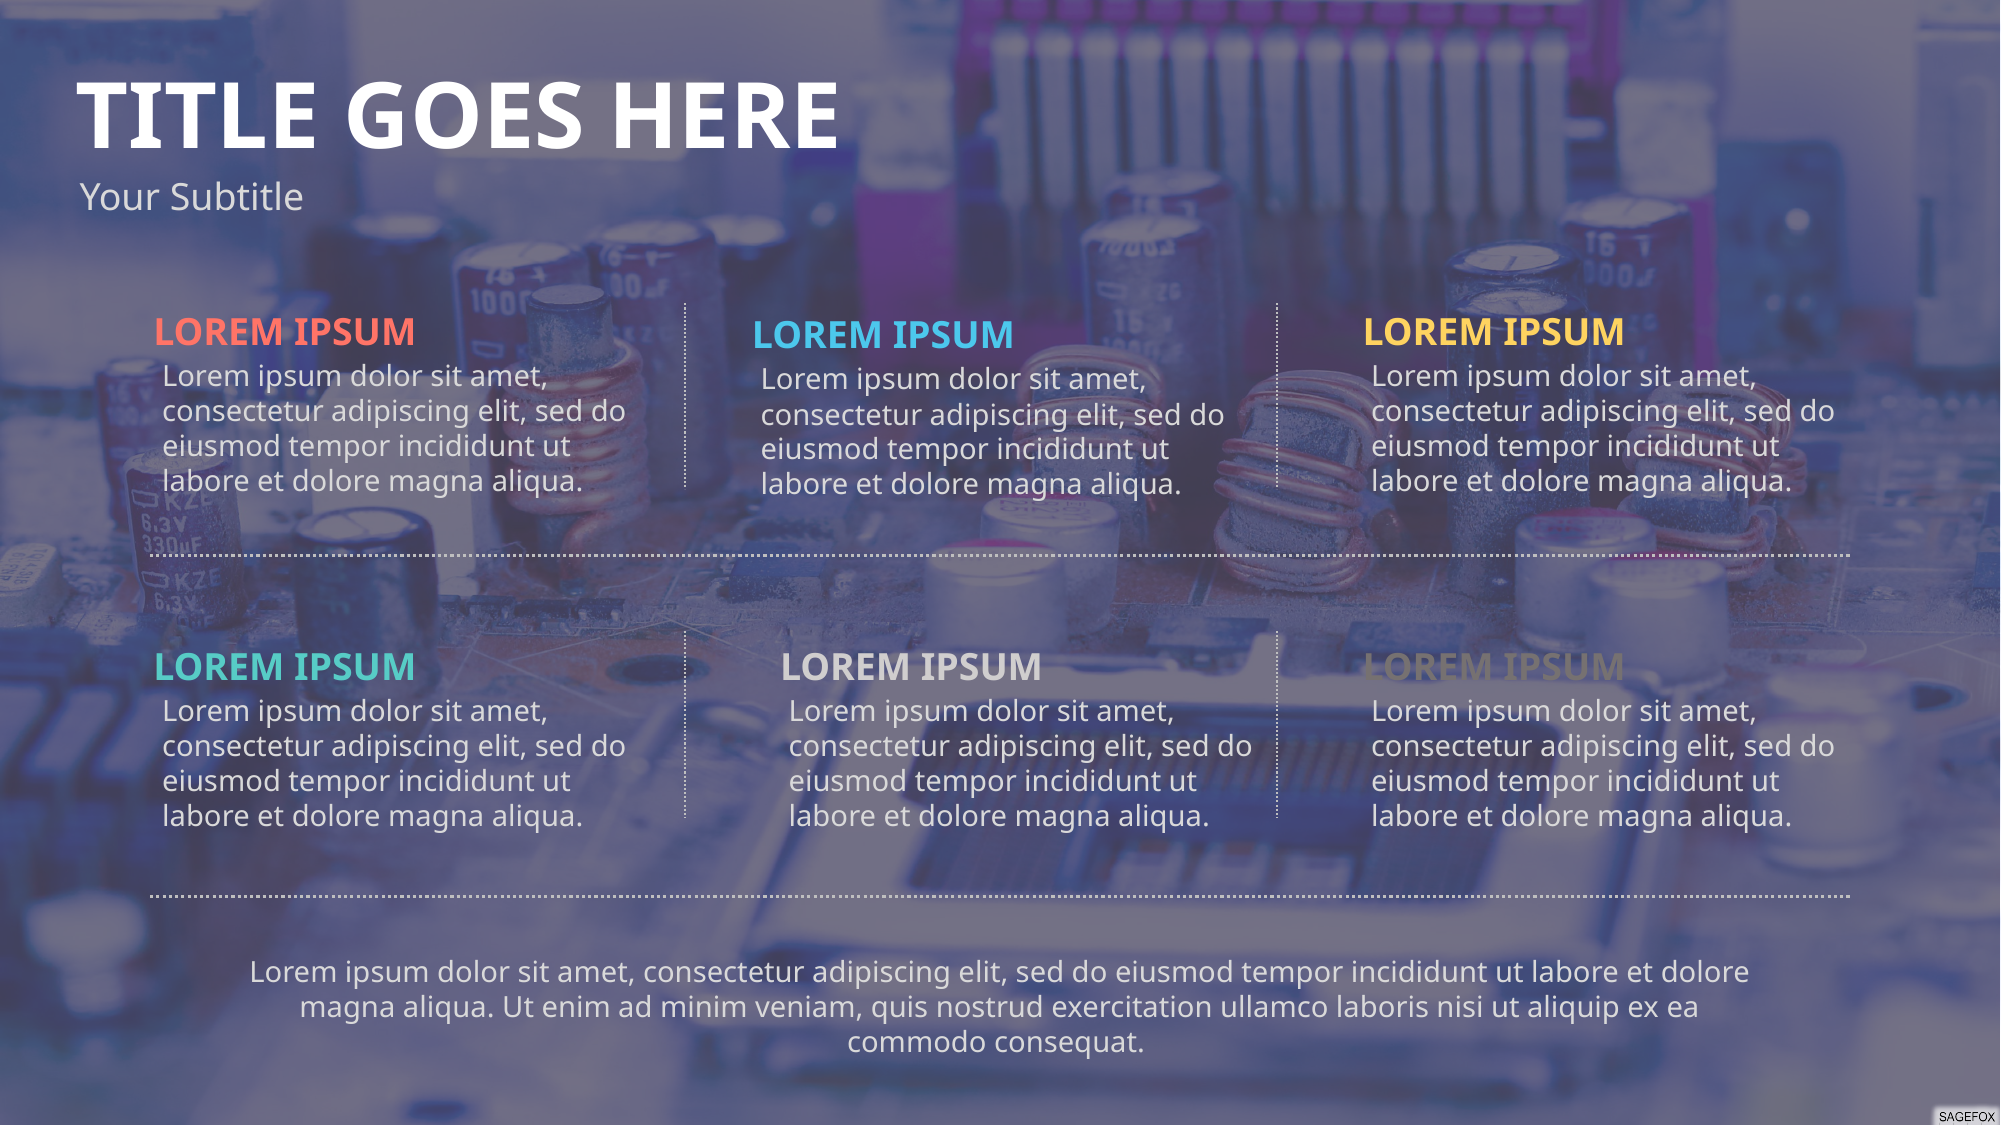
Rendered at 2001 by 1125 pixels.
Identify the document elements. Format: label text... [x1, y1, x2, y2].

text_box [162, 306, 641, 498]
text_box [760, 310, 1240, 502]
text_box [60, 49, 1020, 227]
picture [1936, 1111, 1997, 1125]
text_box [1371, 306, 1850, 498]
text_box Lorem ipsum dolor sit amet, consectetur adipiscing elit, sed do eiusmod tempor incididunt ut labore et dolore magna aliqua. Ut enim ad minim veniam, quis nostrud exercitation ullamco laboris nisi ut aliquip ex ea commodo consequat. [229, 946, 1771, 1066]
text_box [1371, 641, 1850, 834]
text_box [162, 641, 641, 834]
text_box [788, 641, 1268, 834]
